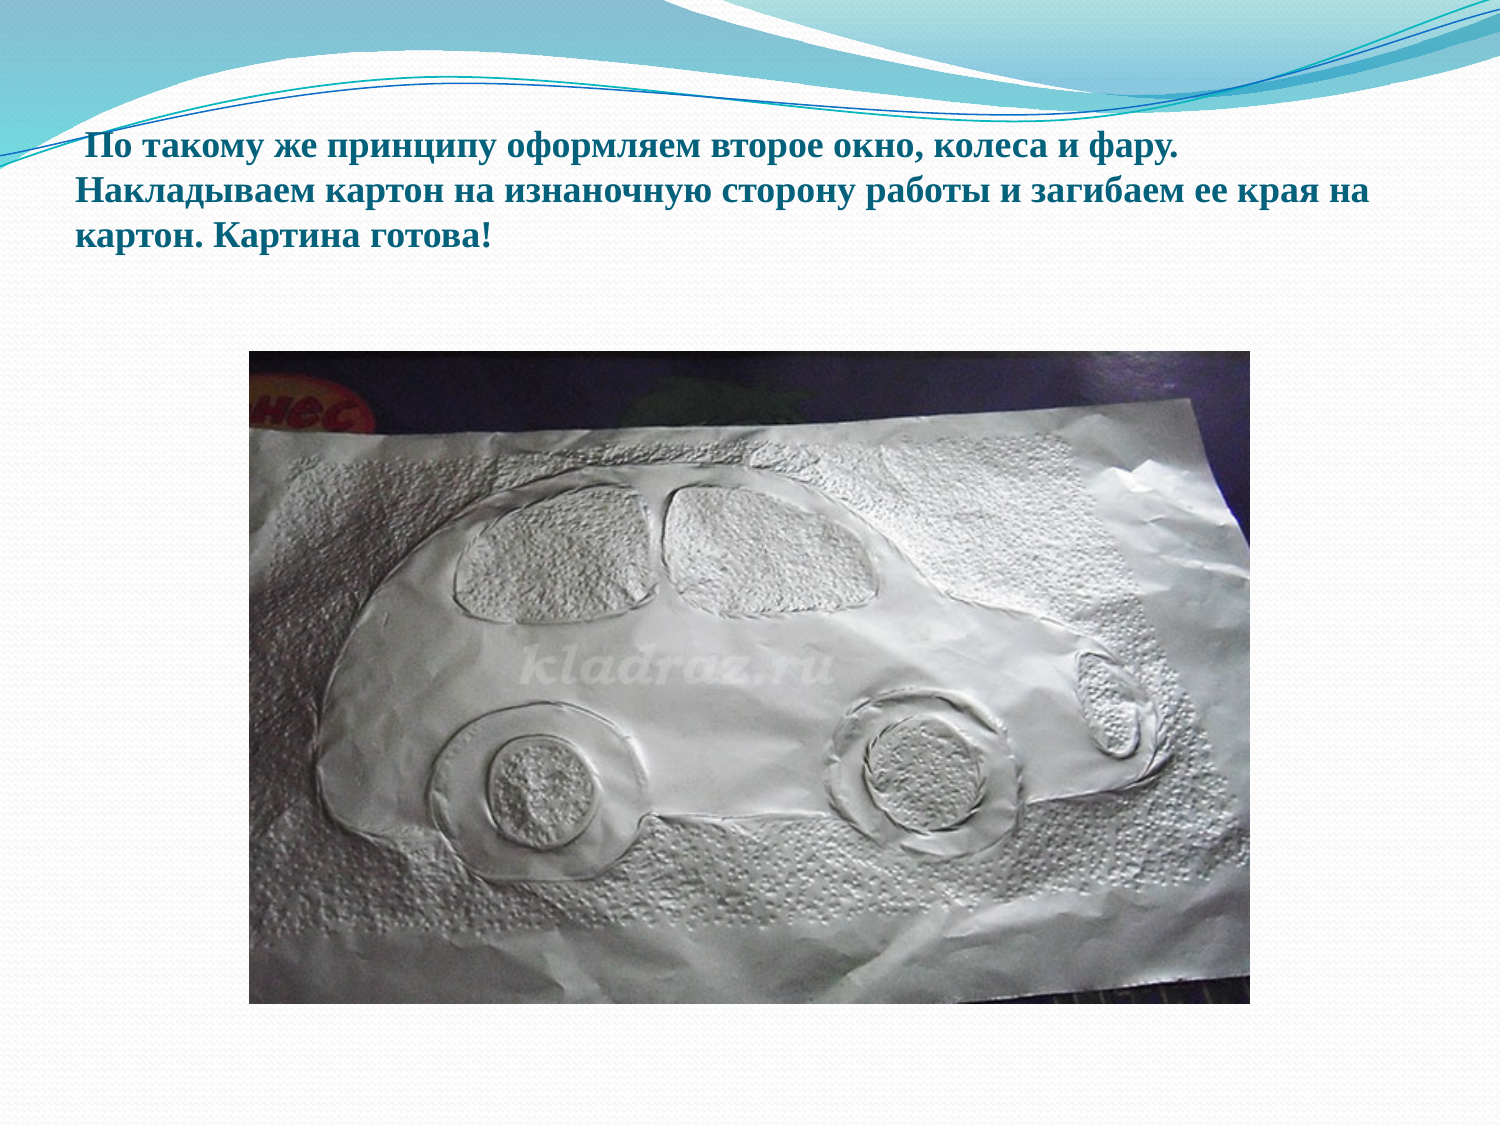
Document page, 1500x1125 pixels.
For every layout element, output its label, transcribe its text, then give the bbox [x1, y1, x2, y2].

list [249, 351, 1251, 1004]
title По такому же принципу оформляем второе окно, колеса и фару. Накладываем картон на изнаночную сторону работы и загибаем ее края на картон. Картина готова! [75, 66, 1425, 256]
